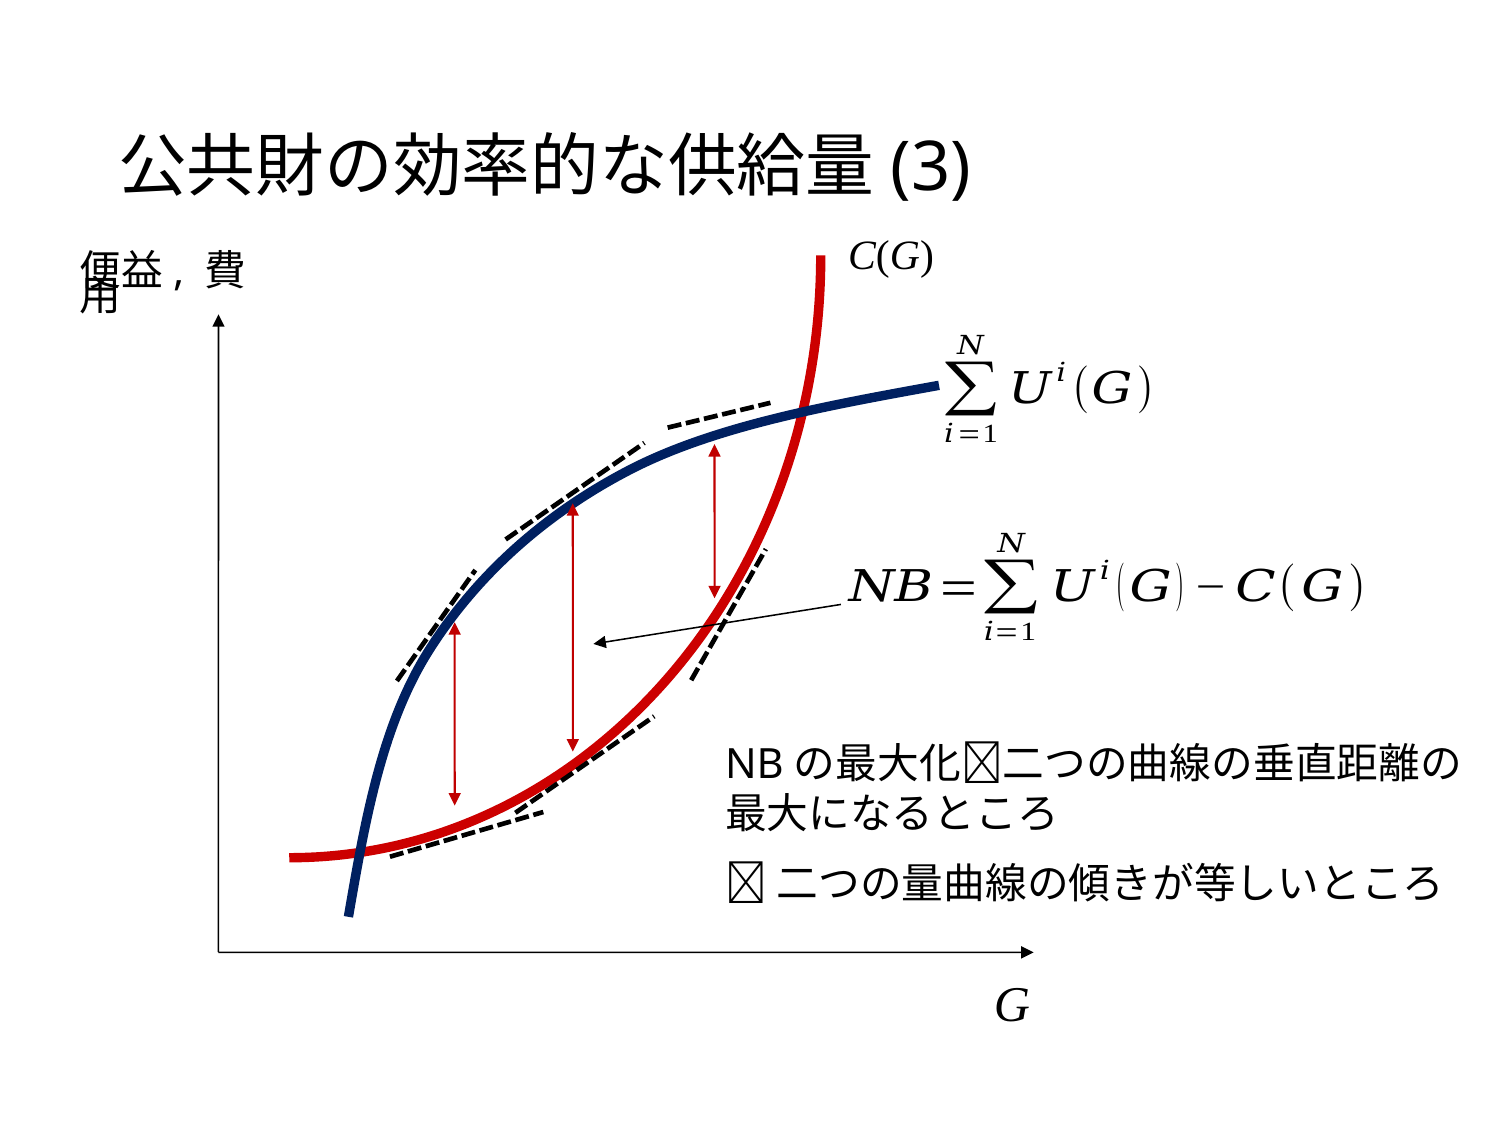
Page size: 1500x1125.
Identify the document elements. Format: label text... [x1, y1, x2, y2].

text_box [289, 255, 821, 858]
text_box 便益, 費用 [64, 258, 290, 324]
text_box G [979, 964, 1045, 1039]
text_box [389, 812, 544, 857]
text_box [219, 946, 1034, 959]
text_box [593, 628, 691, 649]
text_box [396, 570, 476, 681]
text_box [348, 540, 572, 917]
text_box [667, 402, 771, 428]
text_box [515, 716, 655, 813]
text_box [212, 324, 225, 953]
text_box NBの最大化二つの曲線の垂直距離の最大になるところ 二つの量曲線の傾きが等しいところ [710, 728, 1489, 915]
title 公共財の効率的な供給量(3) [103, 59, 1397, 278]
text_box [573, 385, 940, 715]
text_box [448, 681, 461, 806]
text_box [708, 444, 721, 549]
text_box C(G) [833, 220, 949, 285]
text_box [505, 442, 645, 540]
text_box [691, 549, 766, 681]
